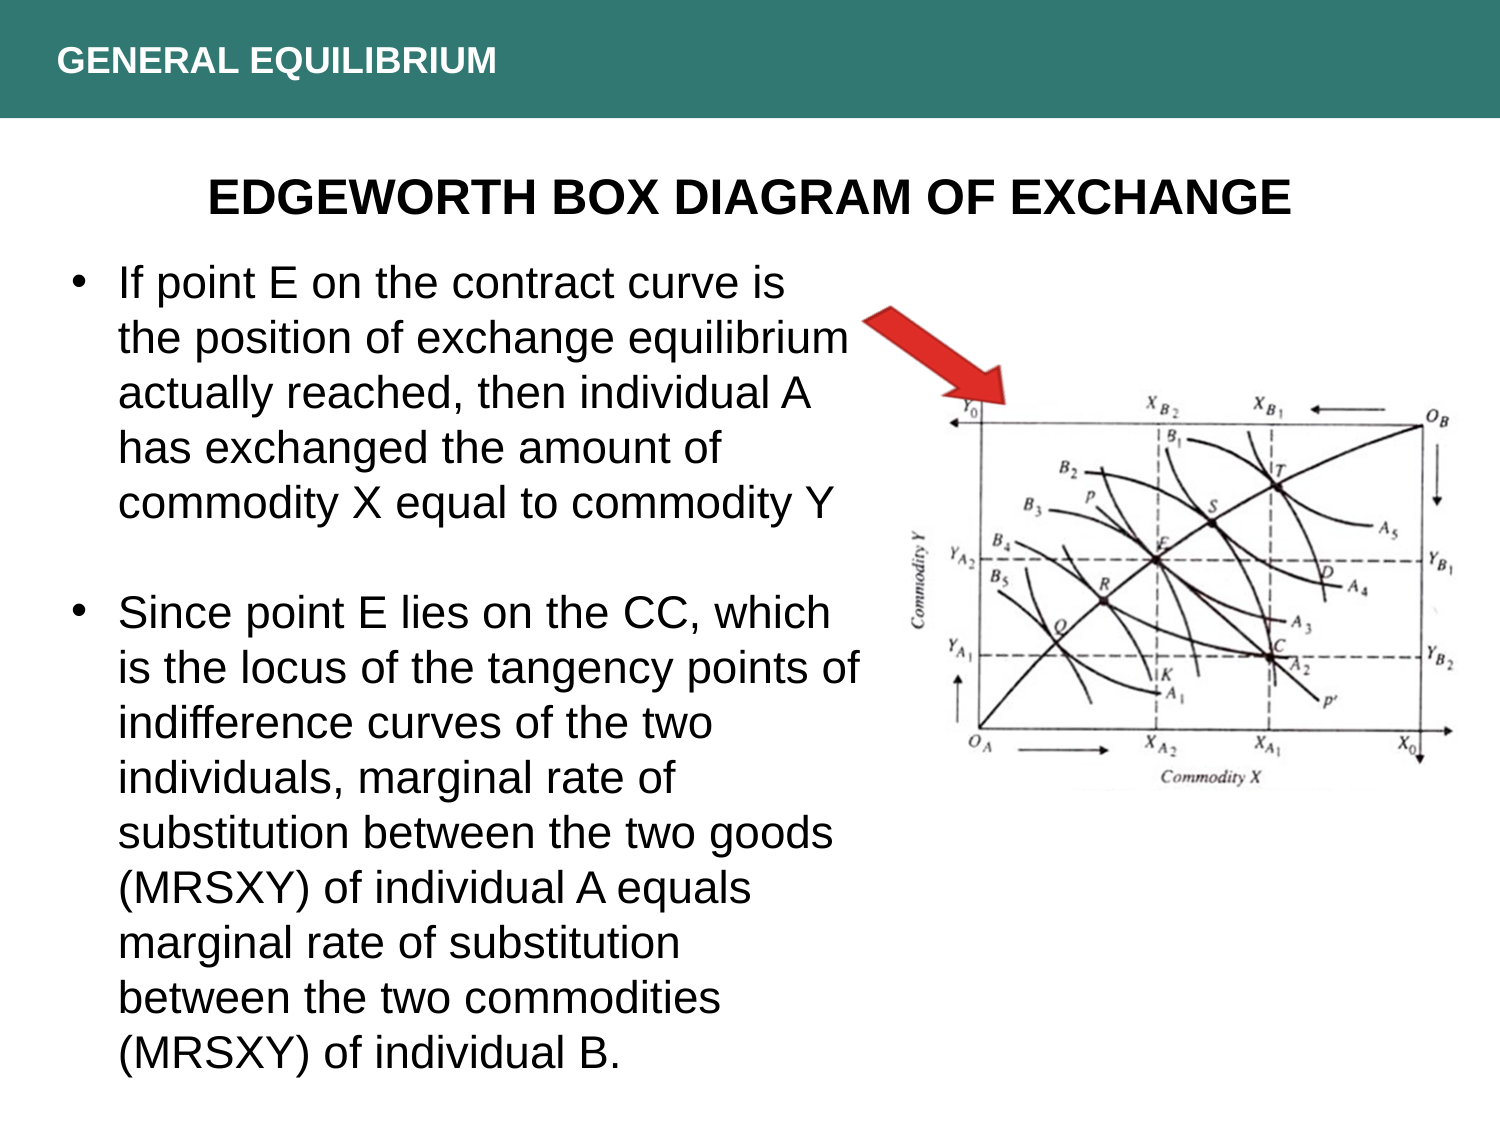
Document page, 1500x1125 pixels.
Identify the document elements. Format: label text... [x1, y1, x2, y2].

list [900, 377, 1473, 791]
picture [833, 283, 1050, 409]
list If point E on the contract curve is the position of exchange equilibrium actually reached, then individual A has exchanged the amount of commodity X equal to commodity Y Since point E lies on the CC, which is the locus of the tangency points of indifference curves of the two individuals, marginal rate of substitution between the two goods (MRSXY) of individual A equals marginal rate of substitution between the two com­modities (MRSXY) of individual B. [56, 245, 877, 963]
text_box GENERAL EQUILIBRIUM [0, 0, 1500, 120]
text_box EDGEWORTH BOX DIAGRAM OF EXCHANGE [56, 157, 1444, 337]
